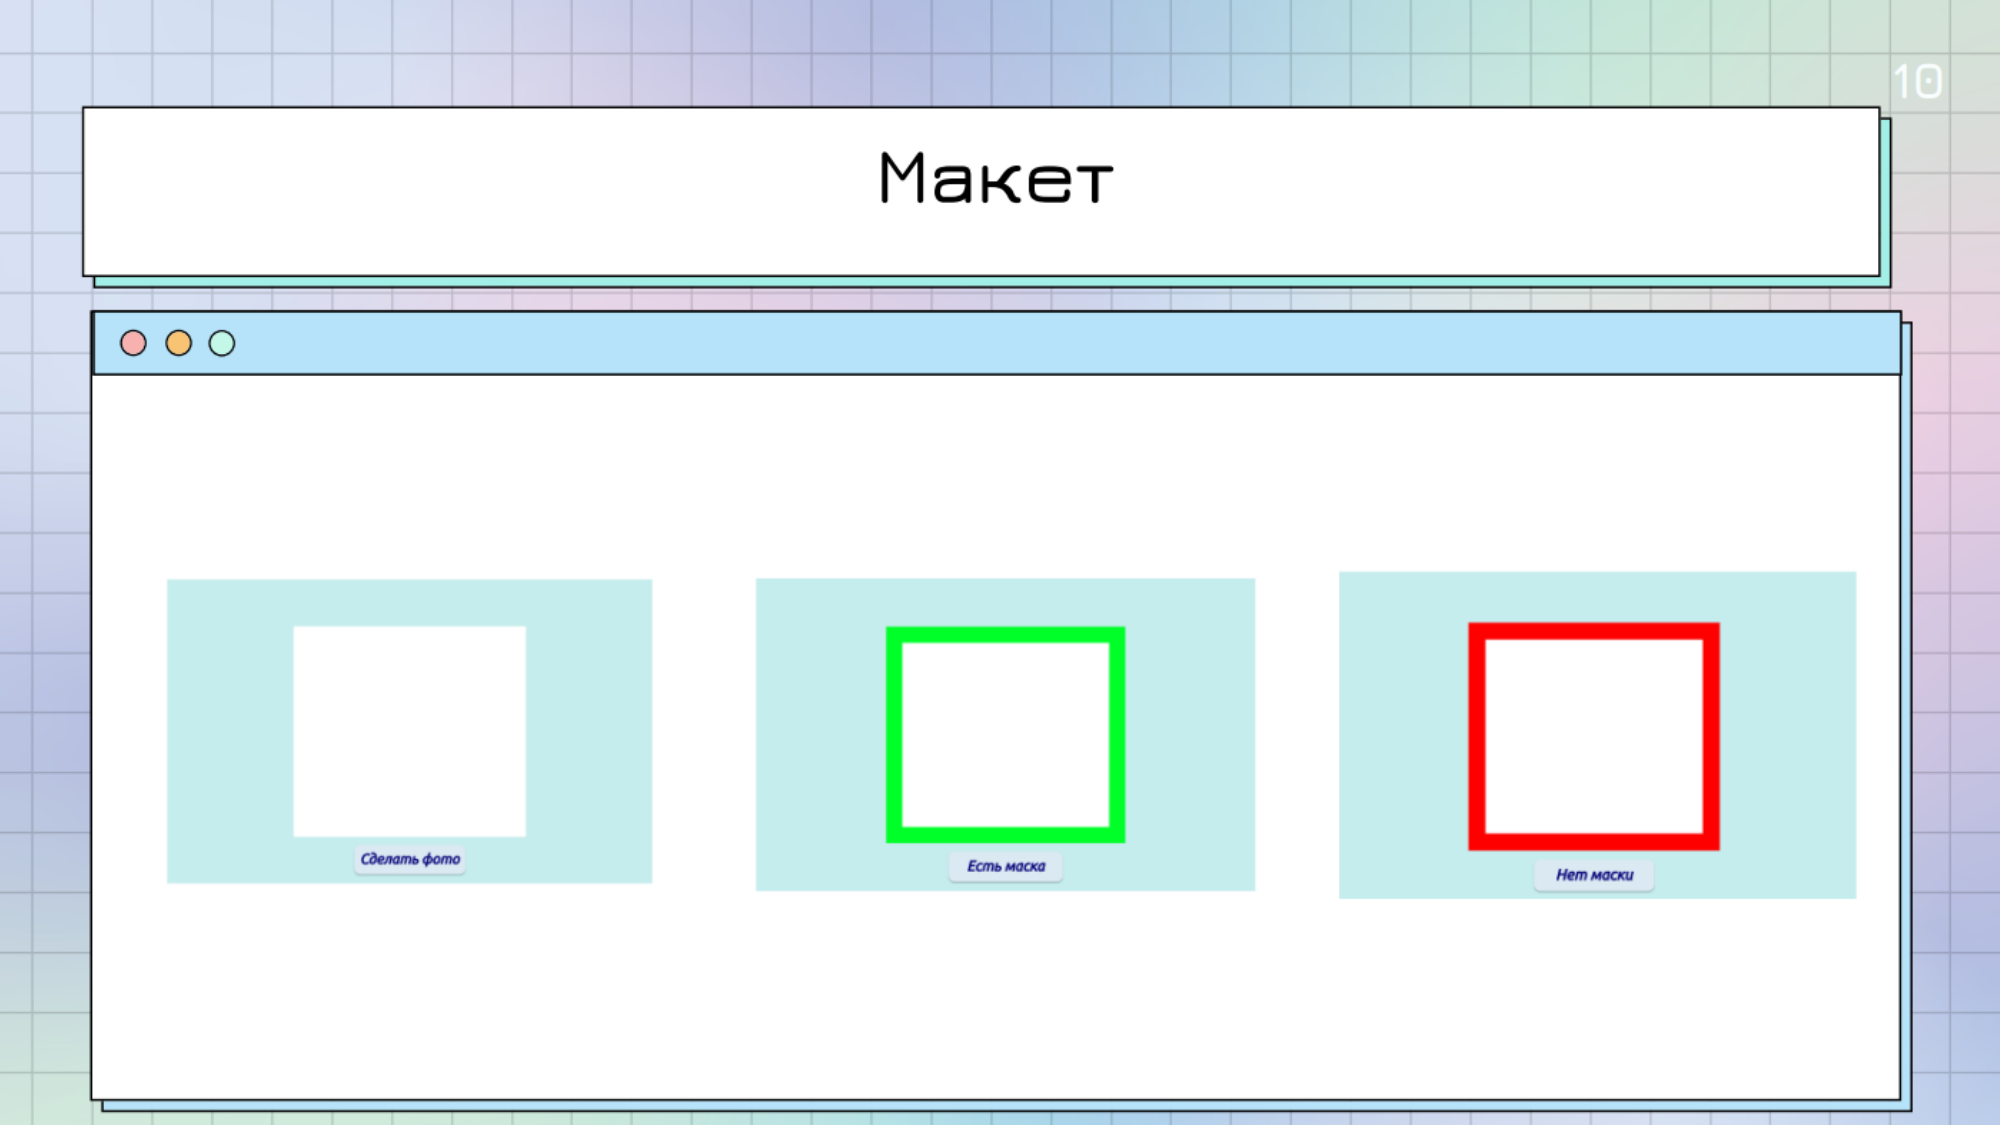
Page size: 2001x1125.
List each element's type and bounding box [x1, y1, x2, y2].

list [0, 0, 2000, 1125]
